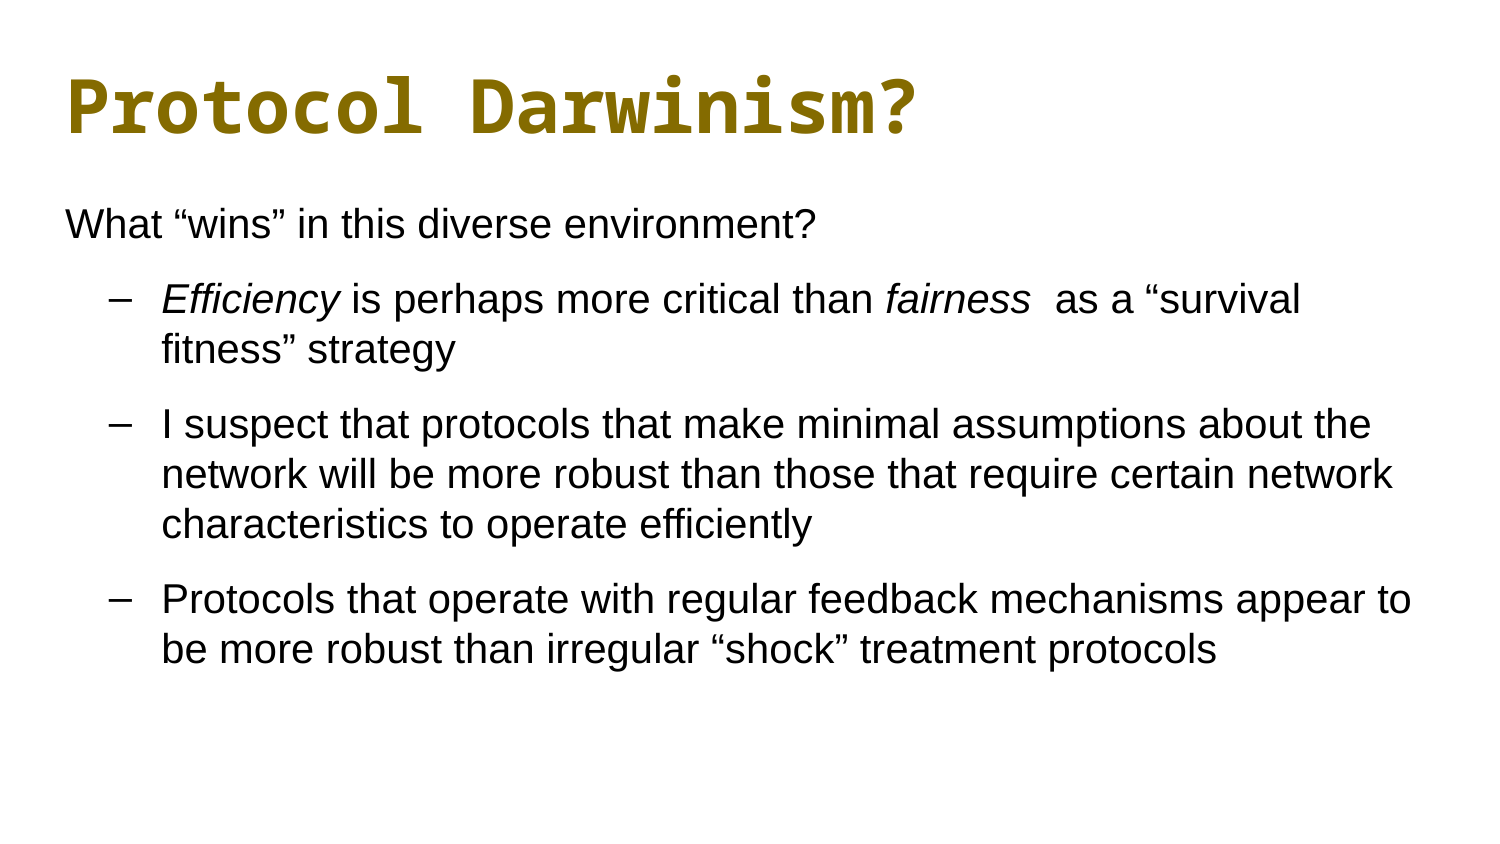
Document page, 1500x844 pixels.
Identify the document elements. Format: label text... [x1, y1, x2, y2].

list What “wins” in this diverse environment? Efficiency is perhaps more critical than fairness as a “survival fitness” strategy I suspect that protocols that make minimal assumptions about the network will be more robust than those that require certain network characteristics to operate efficiently Protocols that operate with regular feedback mechanisms appear to be more robust than irregular “shock” treatment protocols [64, 196, 1436, 760]
title Protocol Darwinism? [64, 33, 1436, 175]
